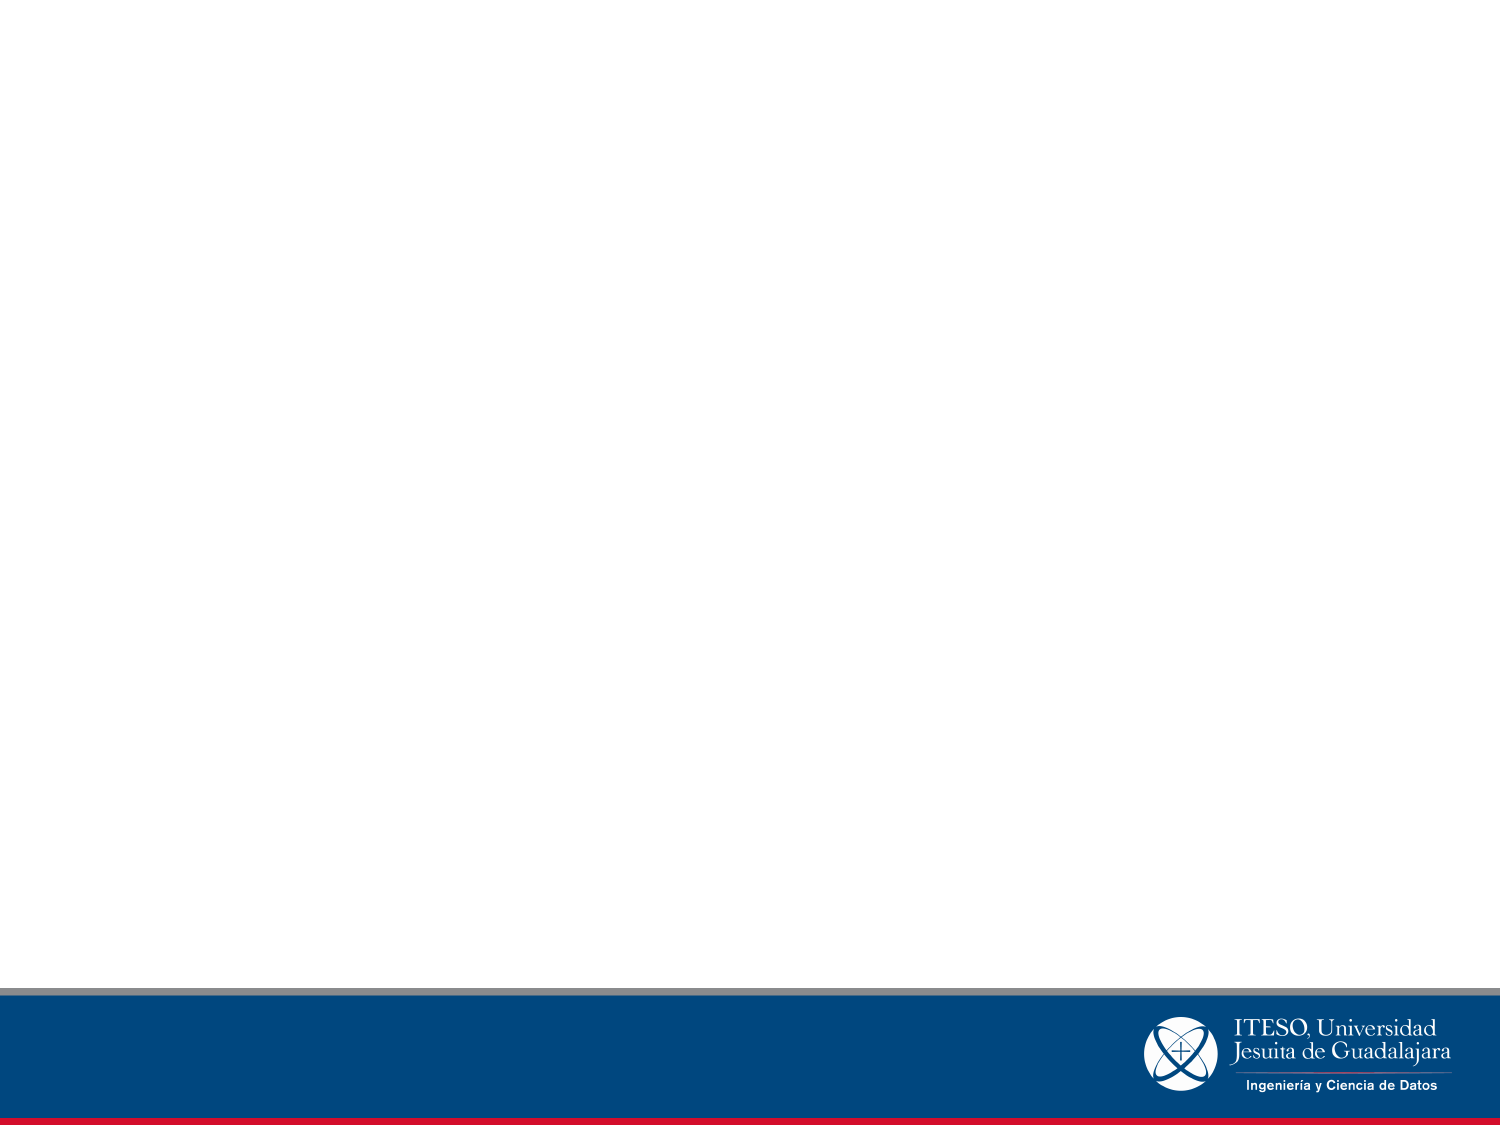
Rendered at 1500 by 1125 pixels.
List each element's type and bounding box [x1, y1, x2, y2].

picture [0, 988, 1500, 1125]
